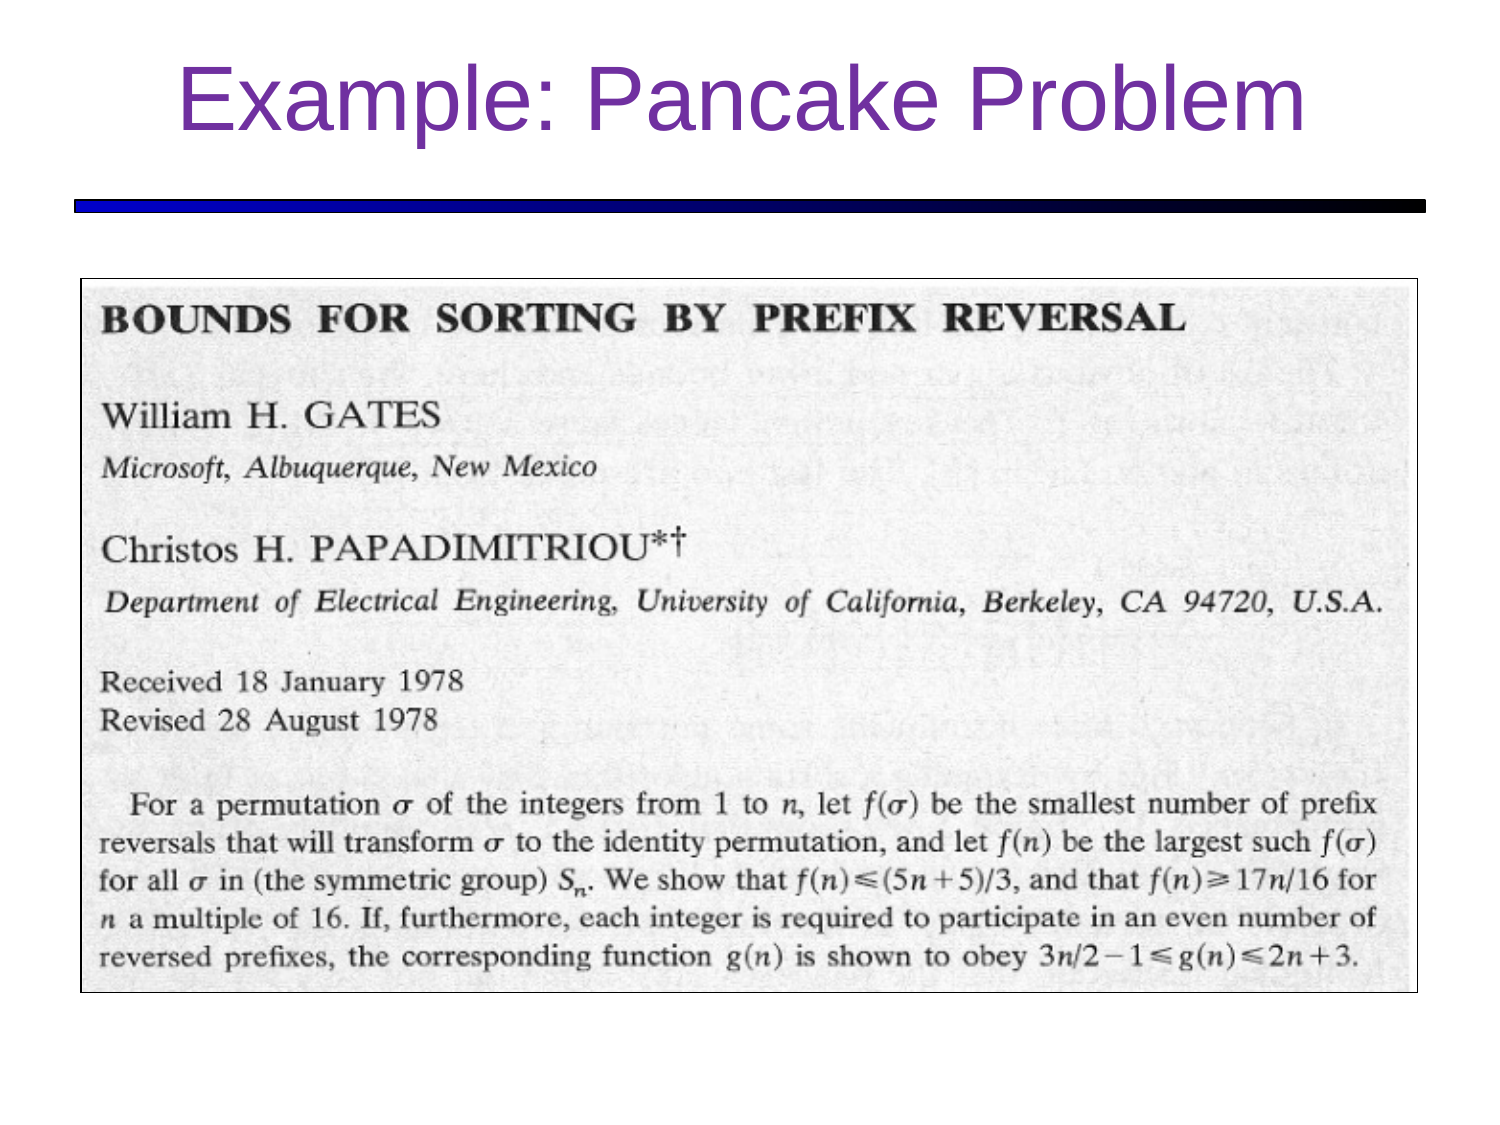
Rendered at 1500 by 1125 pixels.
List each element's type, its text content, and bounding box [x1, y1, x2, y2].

title Example: Pancake Problem [75, 0, 1425, 188]
picture [81, 278, 1417, 992]
text_box [74, 199, 1425, 213]
